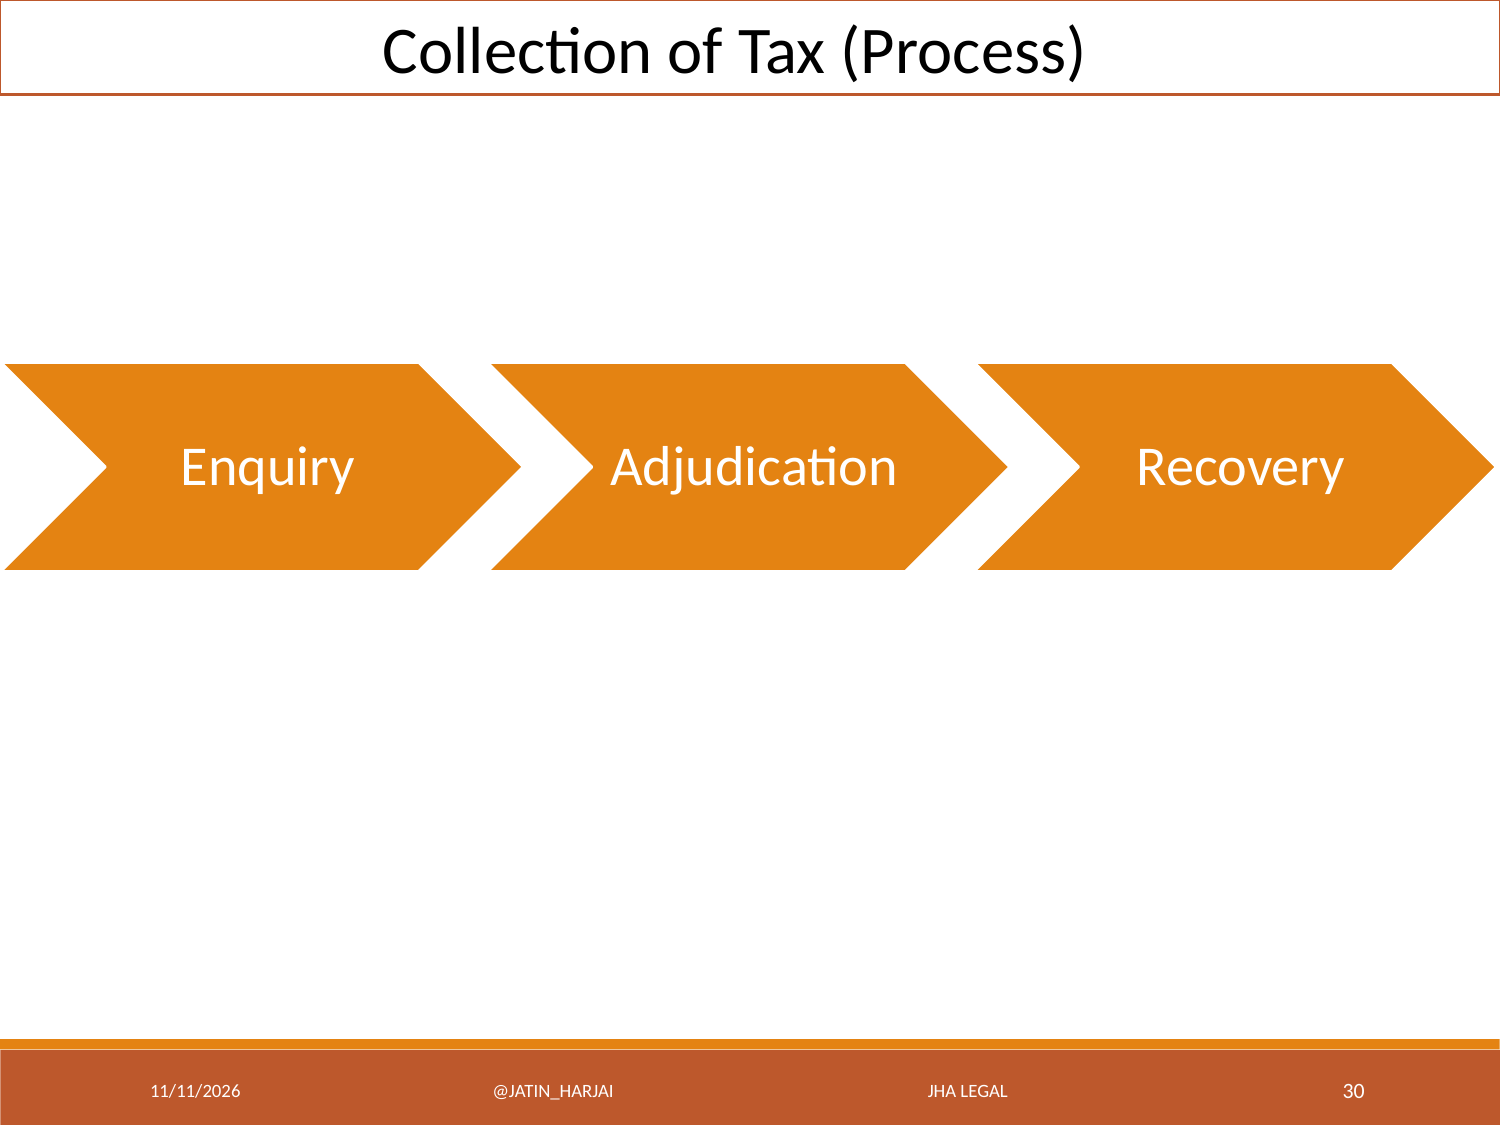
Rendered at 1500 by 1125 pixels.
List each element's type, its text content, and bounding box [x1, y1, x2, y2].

text_box Collection of Tax (Process) [0, 0, 1500, 96]
slide_number 30 [1218, 1059, 1380, 1120]
footer @Jatin_Harjai JHA Legal [453, 1059, 1047, 1120]
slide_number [135, 1059, 440, 1120]
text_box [0, 123, 1498, 917]
